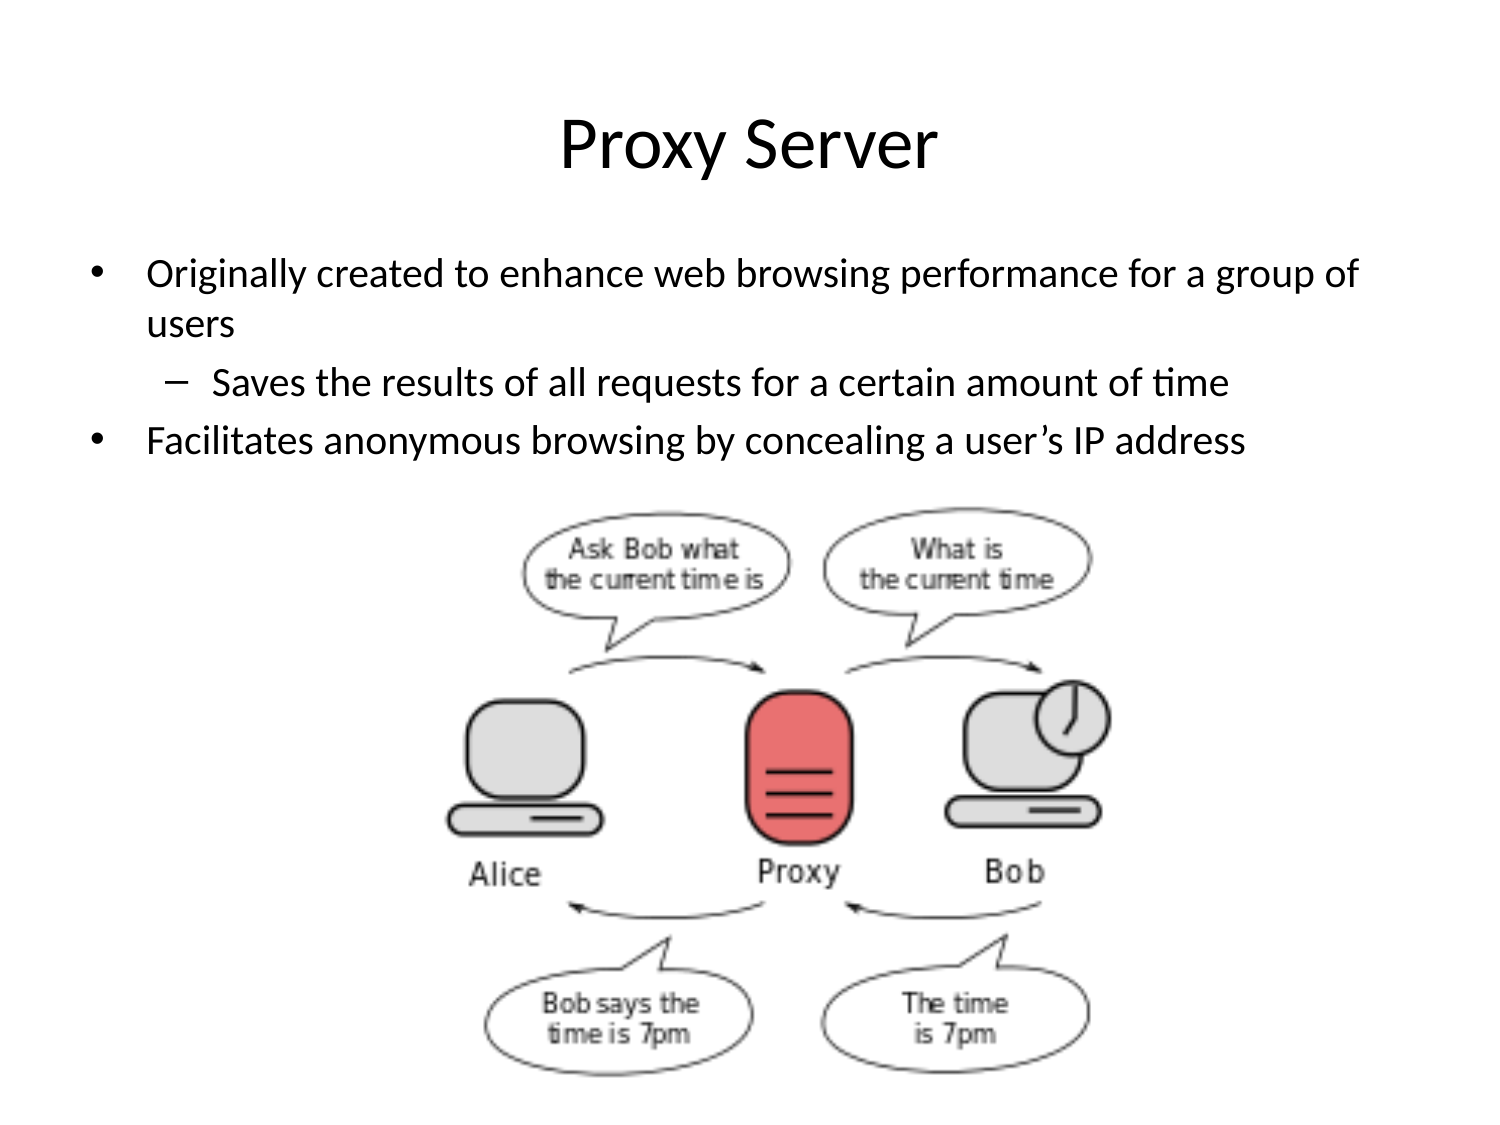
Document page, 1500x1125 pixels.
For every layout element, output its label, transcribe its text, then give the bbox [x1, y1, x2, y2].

picture [211, 478, 1357, 1108]
list Originally created to enhance web browsing performance for a group of users Saves the results of all requests for a certain amount of time Facilitates anonymous browsing by concealing a user’s IP address [75, 238, 1389, 756]
title Proxy Server [75, 45, 1425, 233]
